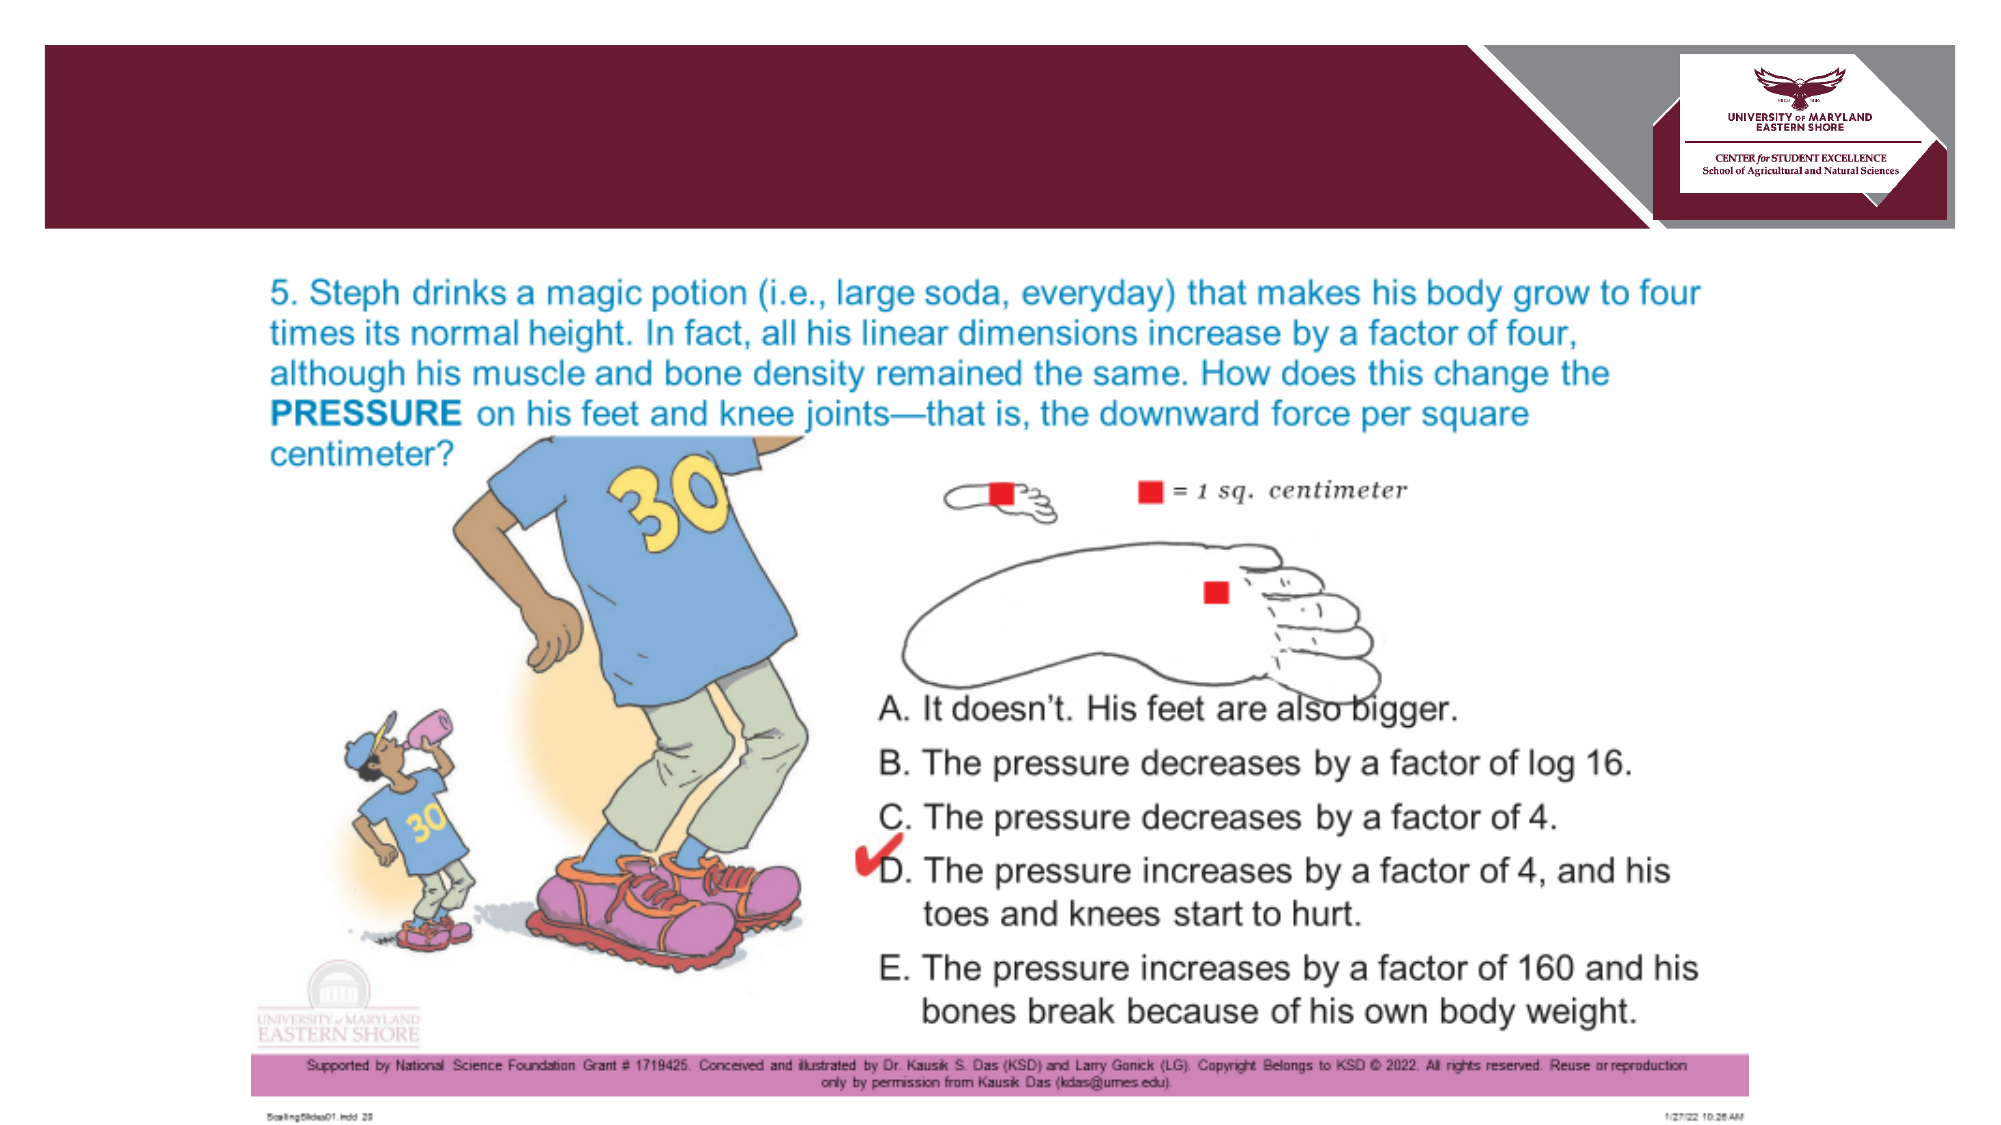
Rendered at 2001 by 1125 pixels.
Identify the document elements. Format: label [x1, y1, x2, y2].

text_box [44, 44, 1956, 229]
picture [251, 254, 1749, 1125]
